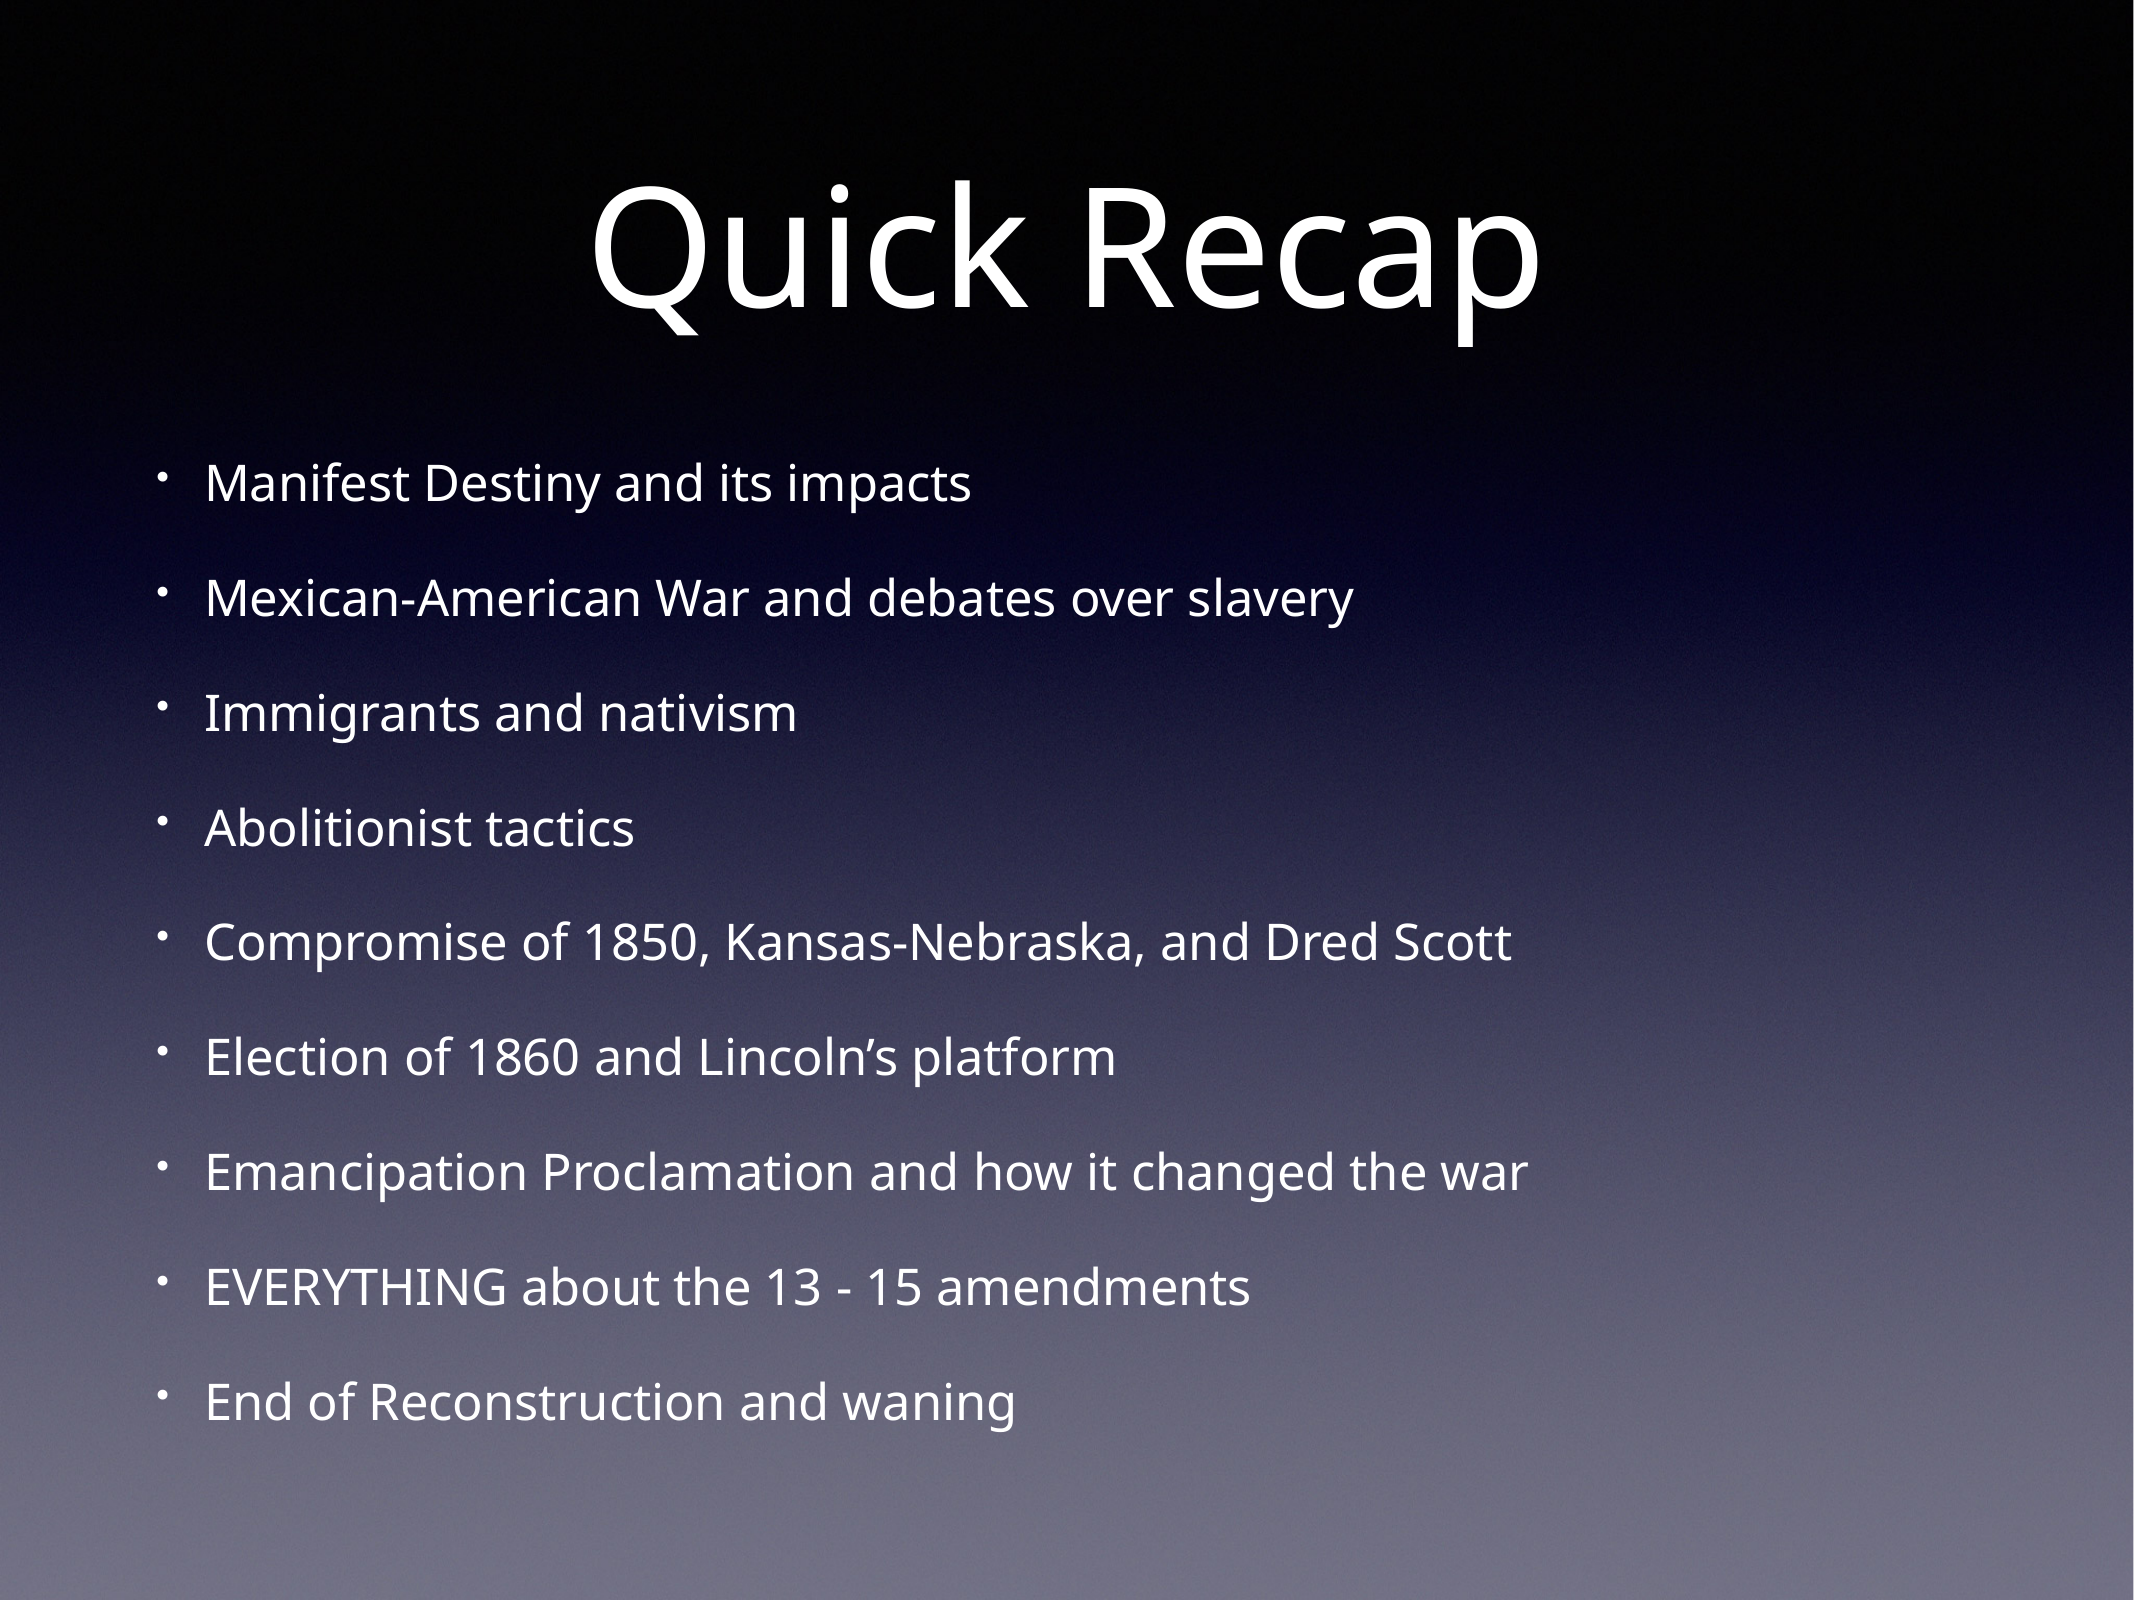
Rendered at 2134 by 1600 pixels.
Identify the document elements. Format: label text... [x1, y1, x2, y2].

picture [0, 0, 2134, 1600]
title Quick Recap [155, 66, 1978, 416]
list Manifest Destiny and its impacts Mexican-American War and debates over slavery Immigrants and nativism Abolitionist tactics Compromise of 1850, Kansas-Nebraska, and Dred Scott Election of 1860 and Lincoln’s platform Emancipation Proclamation and how it changed the war EVERYTHING about the 13 - 15 amendments End of Reconstruction and waning [155, 424, 1978, 1457]
